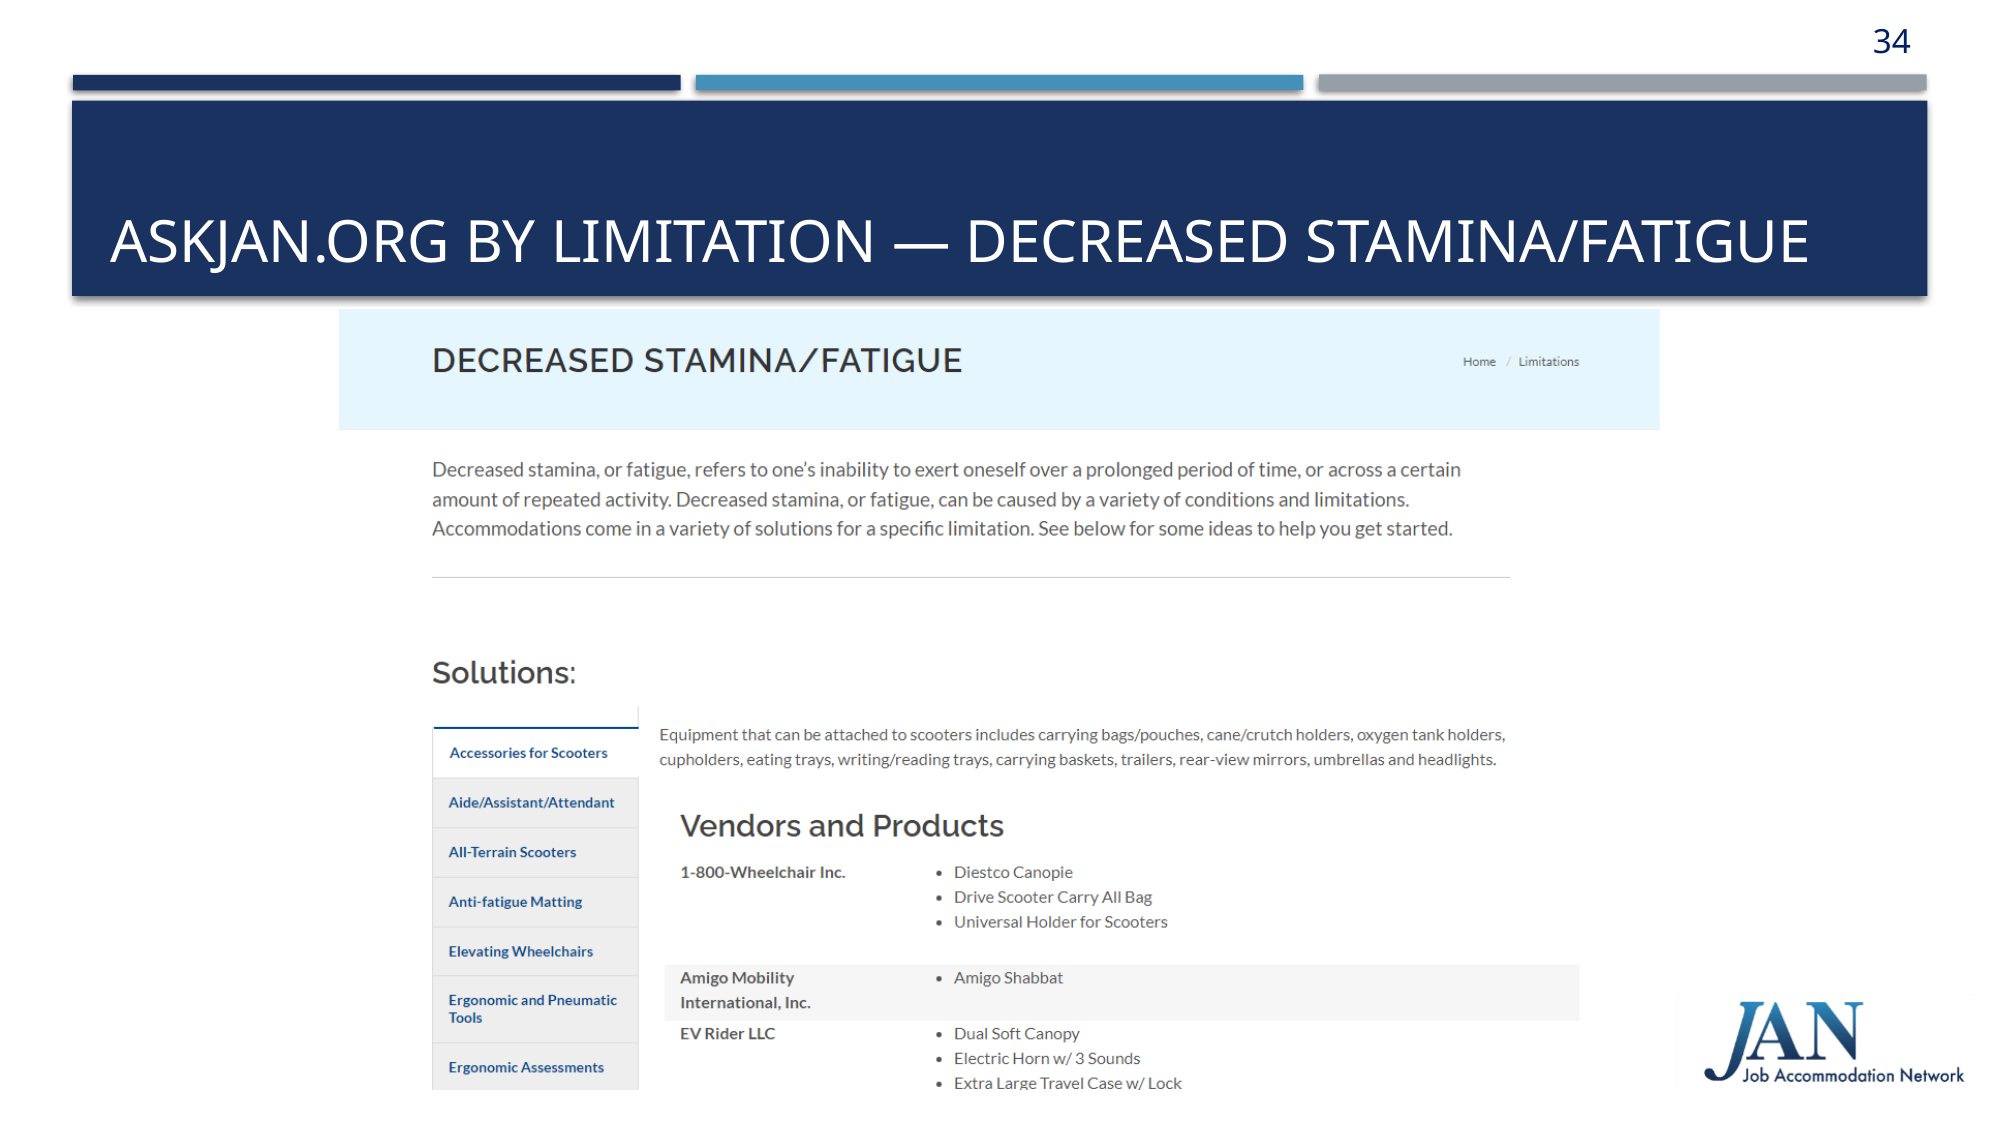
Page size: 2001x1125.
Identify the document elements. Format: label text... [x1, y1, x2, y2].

title AskJAN.org by Limitation — decreased stamina/fatigue [95, 115, 1905, 282]
picture [1676, 994, 1977, 1090]
slide_number 34 [1753, 10, 1926, 71]
picture [339, 309, 1661, 1091]
